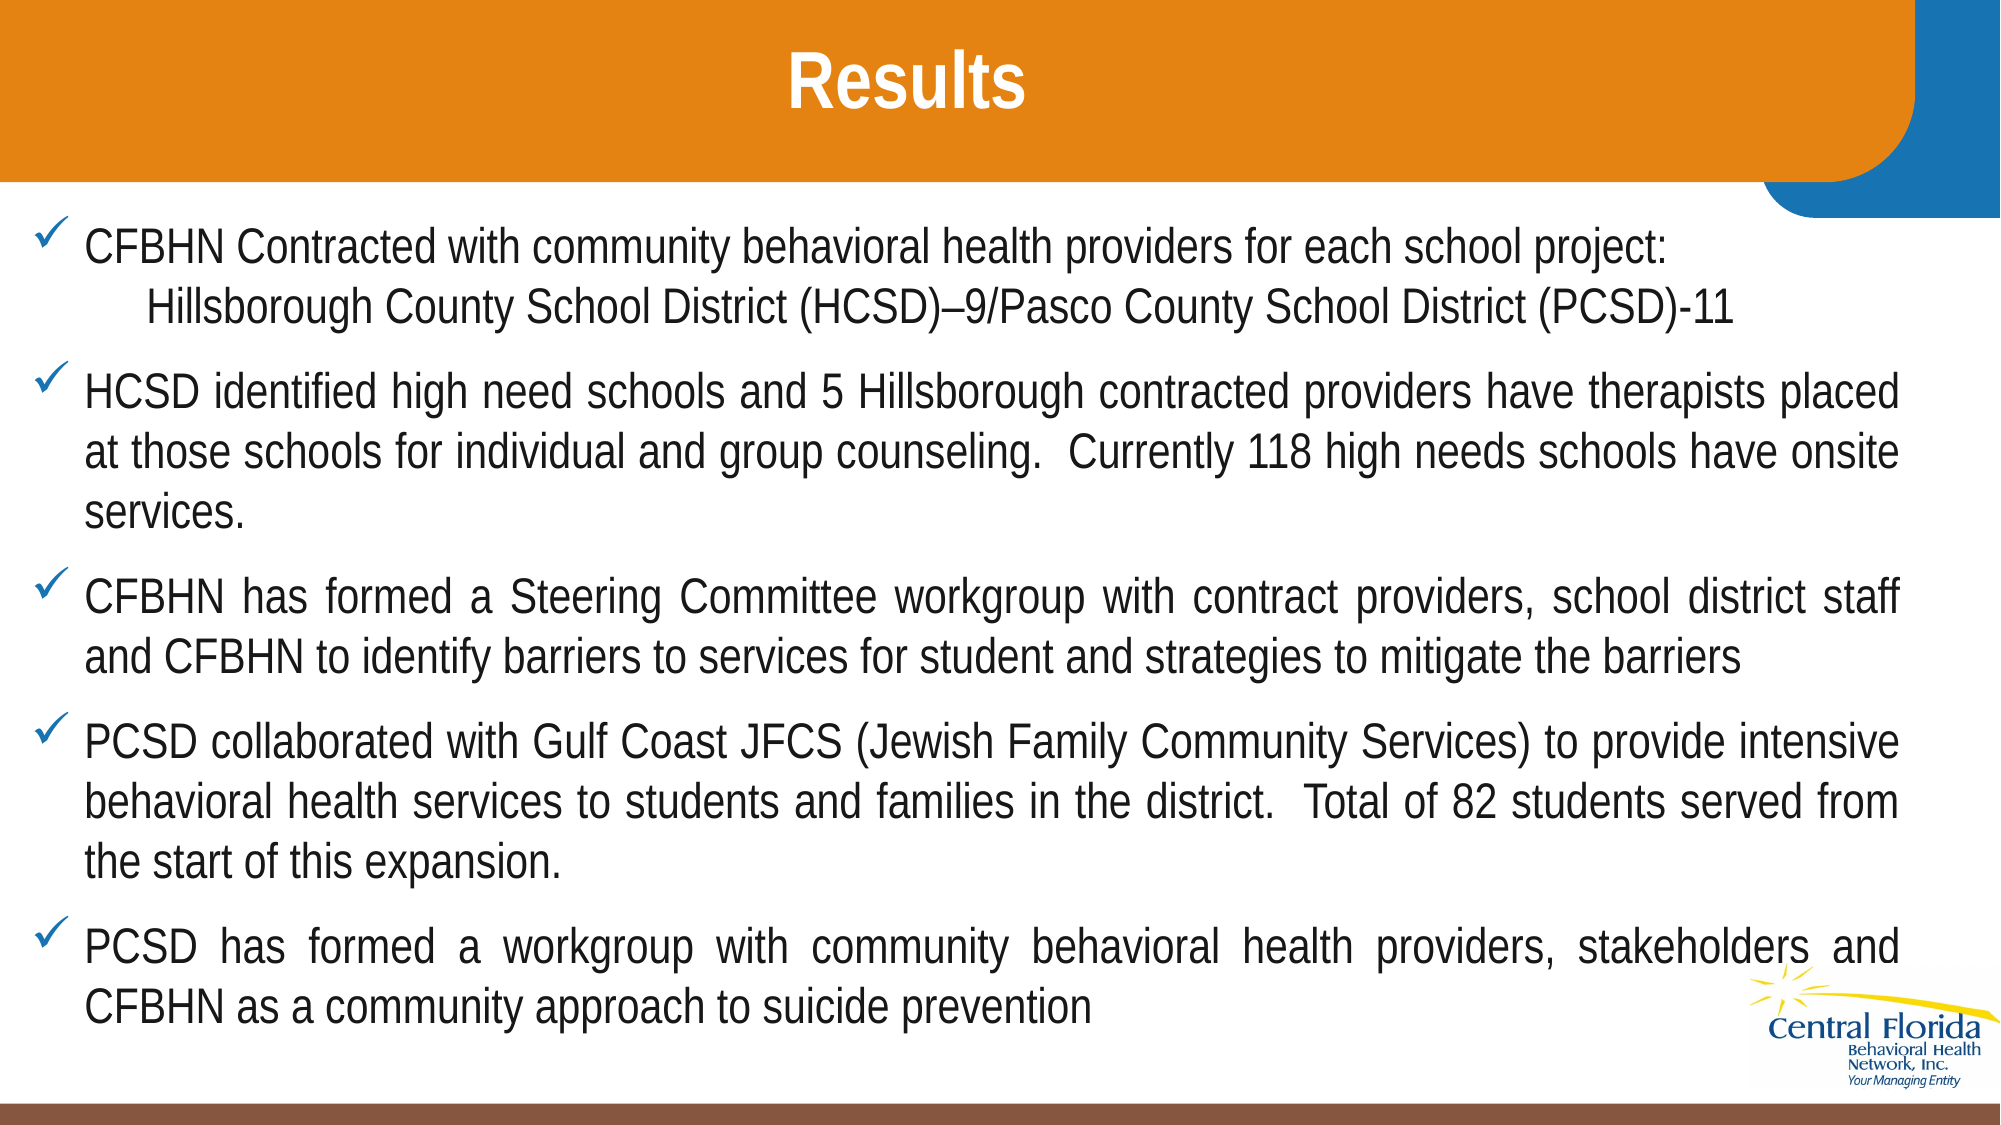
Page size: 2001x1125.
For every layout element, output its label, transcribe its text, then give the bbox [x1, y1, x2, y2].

text_box CFBHN Contracted with community behavioral health providers for each school project: Hillsborough County School District (HCSD)–9/Pasco County School District (PCSD)-11 HCSD identified high need schools and 5 Hillsborough contracted providers have therapists placed at those schools for individual and group counseling. Currently 118 high needs schools have onsite services. CFBHN has formed a Steering Committee workgroup with contract providers, school district staff and CFBHN to identify barriers to services for student and strategies to mitigate the barriers PCSD collaborated with Gulf Coast JFCS (Jewish Family Community Services) to provide intensive behavioral health services to students and families in the district. Total of 82 students served from the start of this expansion. PCSD has formed a workgroup with community behavioral health providers, stakeholders and CFBHN as a community approach to suicide prevention [23, 205, 1910, 1096]
list Results [55, 30, 1761, 138]
picture [1749, 962, 2000, 1091]
